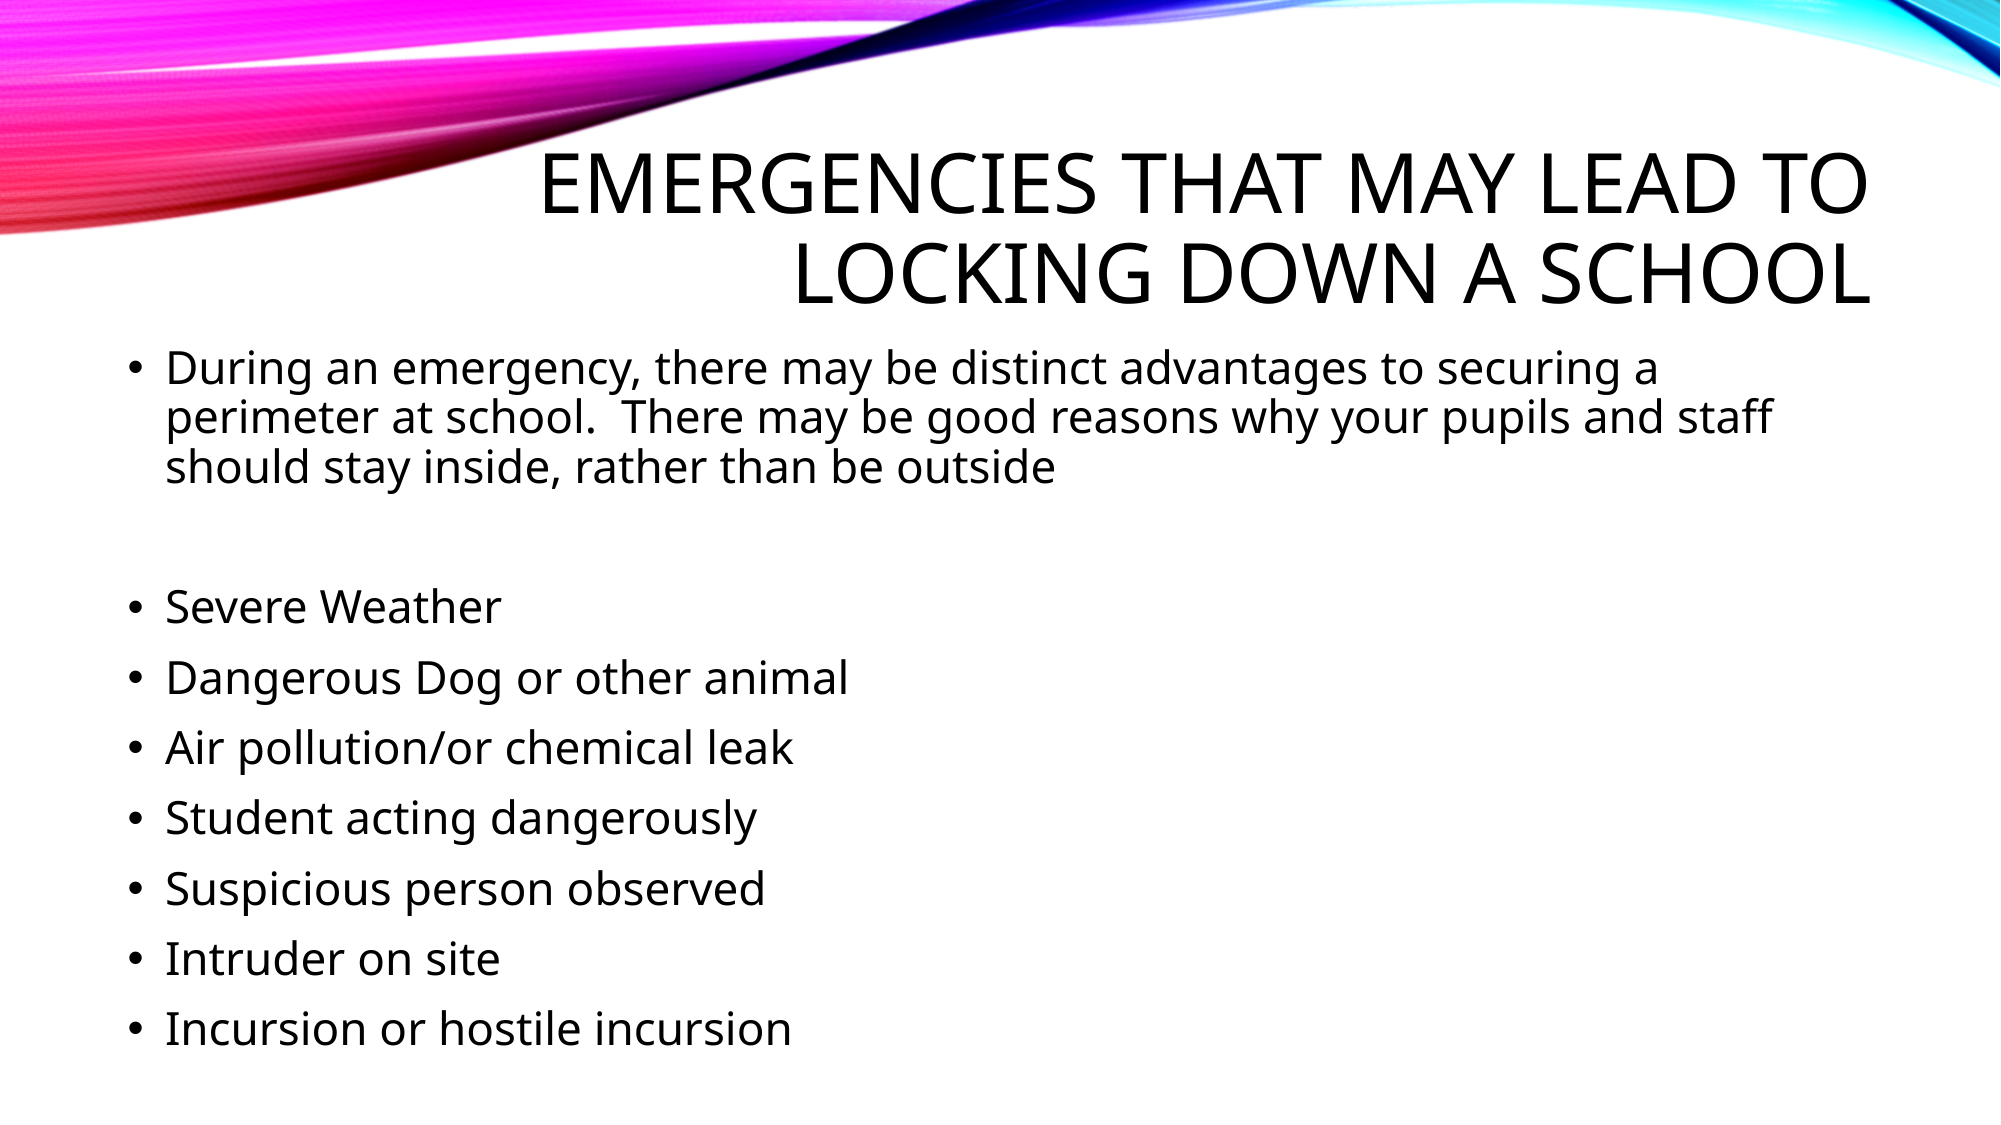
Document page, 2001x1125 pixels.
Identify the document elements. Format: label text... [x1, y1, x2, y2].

picture [1910, 0, 2000, 45]
list During an emergency, there may be distinct advantages to securing a perimeter at school. There may be good reasons why your pupils and staff should stay inside, rather than be outside Severe Weather Dangerous Dog or other animal Air pollution/or chemical leak Student acting dangerously Suspicious person observed Intruder on site Incursion or hostile incursion [112, 337, 1888, 1093]
title Emergencies that may lead to locking down a school [474, 125, 1888, 337]
picture [1890, 0, 2000, 75]
picture [0, 0, 2000, 237]
